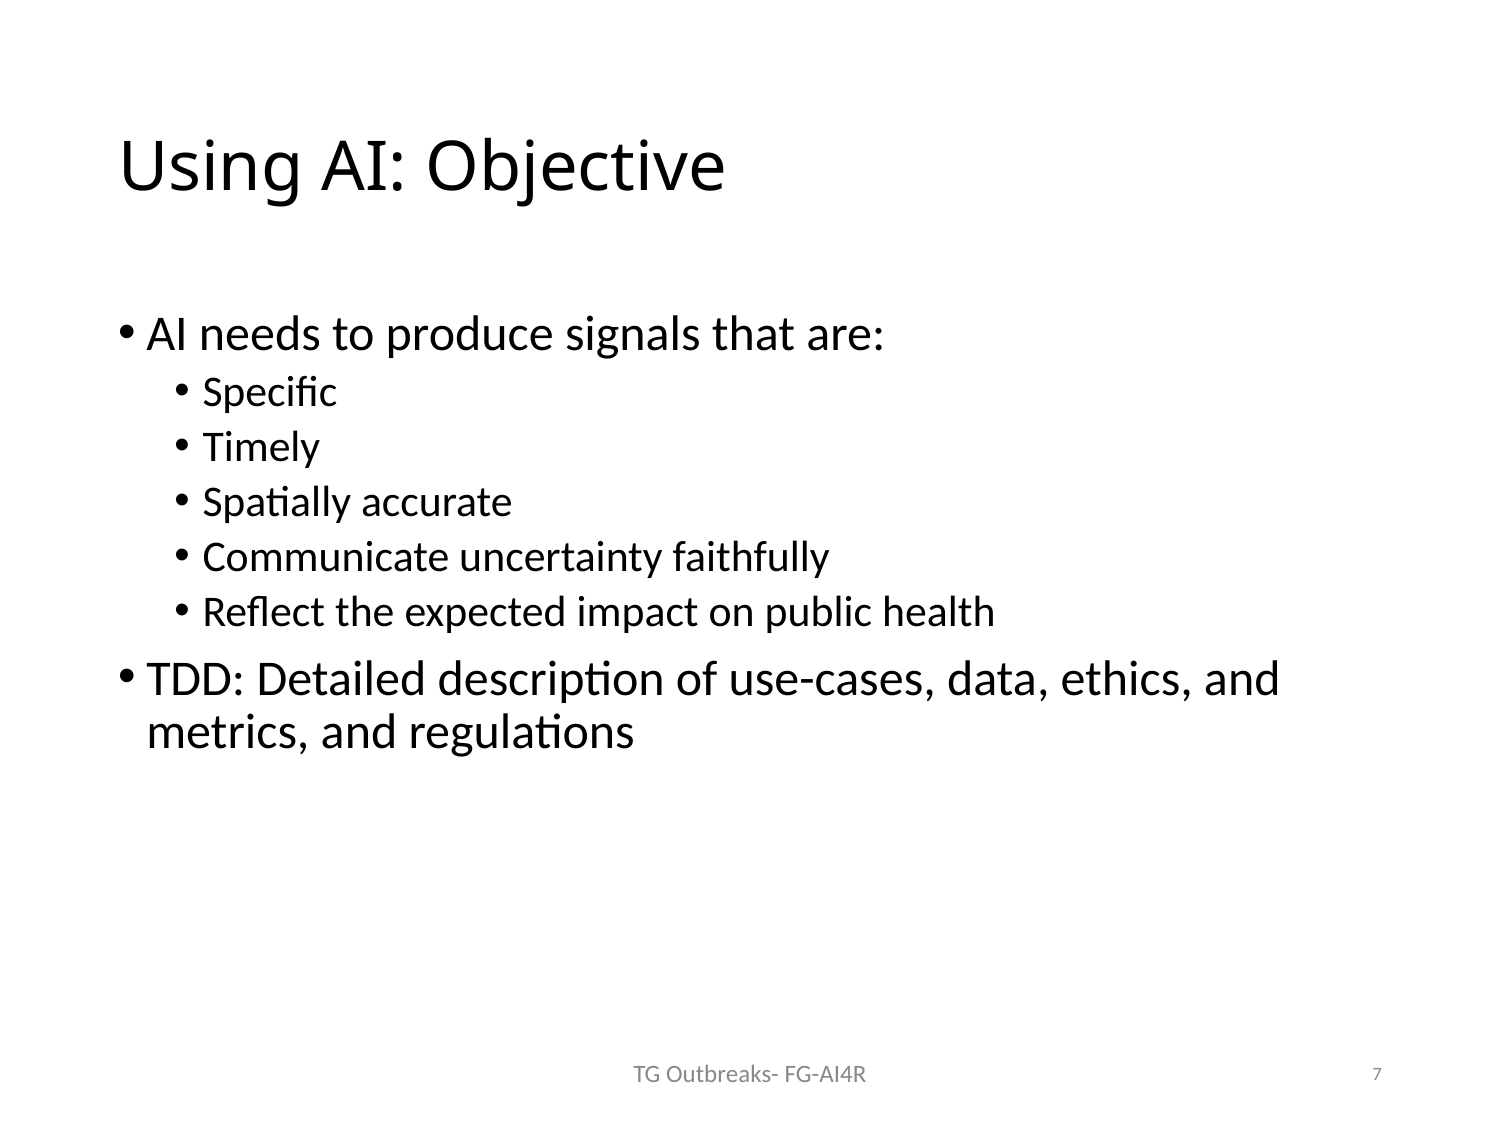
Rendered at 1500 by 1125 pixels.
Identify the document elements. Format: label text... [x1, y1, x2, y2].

list AI needs to produce signals that are: Specific Timely Spatially accurate Communicate uncertainty faithfully Reflect the expected impact on public health TDD: Detailed description of use-cases, data, ethics, and metrics, and regulations [103, 299, 1397, 1014]
title Using AI: Objective [103, 59, 1397, 278]
slide_number 7 [1059, 1042, 1397, 1103]
text_box TG Outbreaks- FG-AI4R [519, 1050, 980, 1095]
